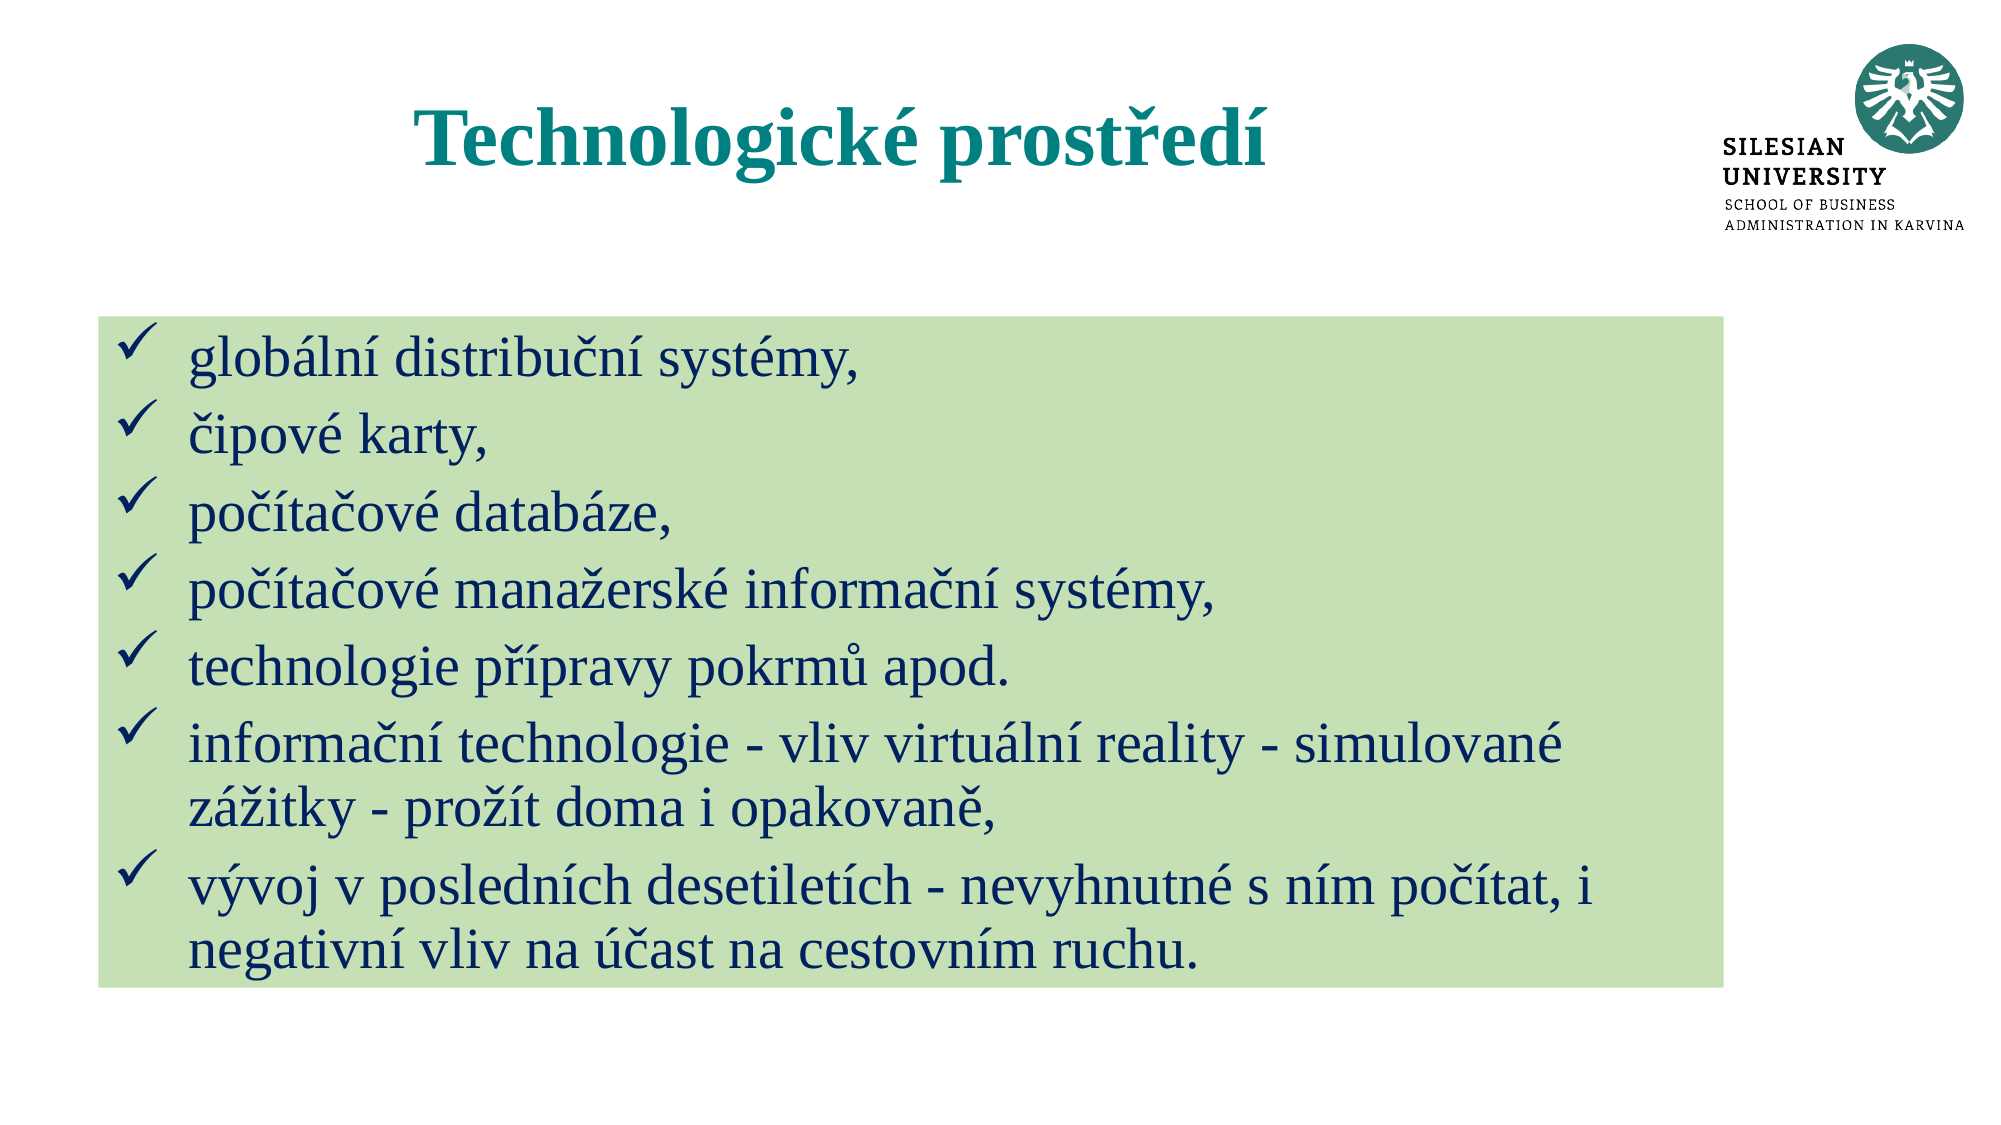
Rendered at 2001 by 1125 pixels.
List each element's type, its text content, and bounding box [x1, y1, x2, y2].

text_box [41, 32, 786, 192]
text_box Technologické prostředí [180, 74, 1500, 190]
picture [1723, 44, 1964, 230]
text_box globální distribuční systémy, čipové karty, počítačové databáze, počítačové manažerské informační systémy, technologie přípravy pokrmů apod. informační technologie - vliv virtuální reality - simulované zážitky - prožít doma i opakovaně, vývoj v posledních desetiletích - nevyhnutné s ním počítat, i negativní vliv na účast na cestovním ruchu. [98, 316, 1724, 988]
